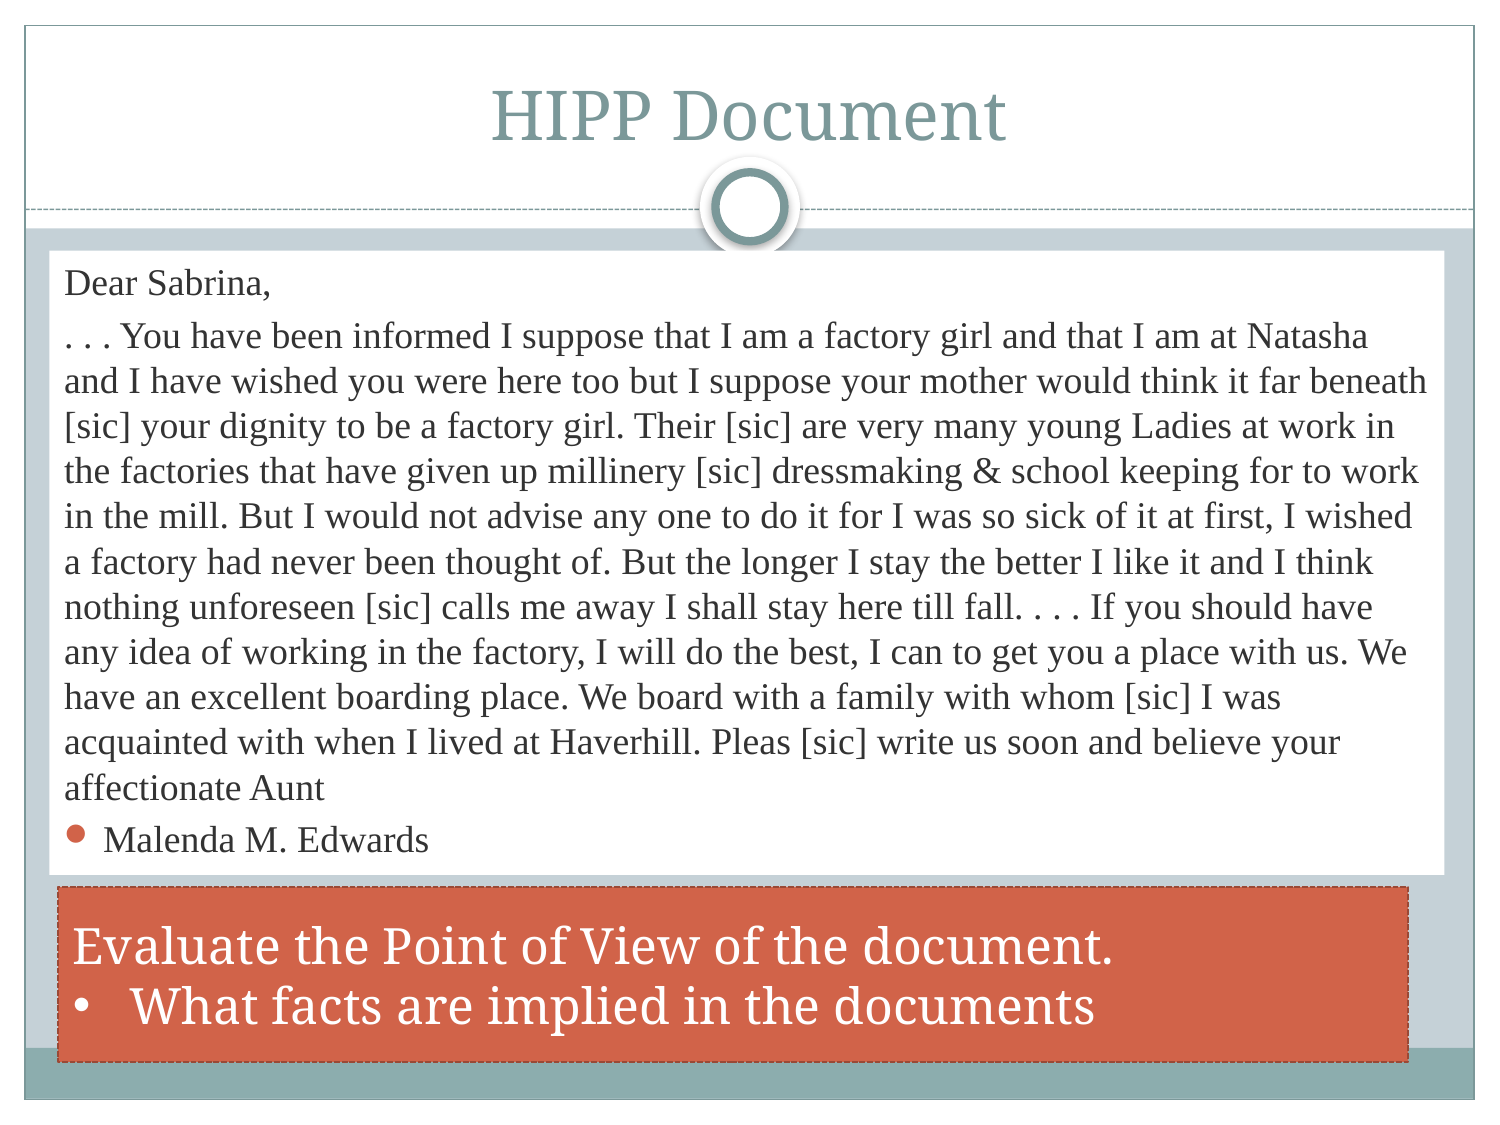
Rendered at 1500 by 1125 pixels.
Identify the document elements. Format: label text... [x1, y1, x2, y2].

list Dear Sabrina, . . . You have been informed I suppose that I am a factory girl and that I am at Natasha and I have wished you were here too but I suppose your mother would think it far beneath [sic] your dignity to be a factory girl. Their [sic] are very many young Ladies at work in the factories that have given up millinery [sic] dressmaking & school keeping for to work in the mill. But I would not advise any one to do it for I was so sick of it at first, I wished a factory had never been thought of. But the longer I stay the better I like it and I think nothing unforeseen [sic] calls me away I shall stay here till fall. . . . If you should have any idea of working in the factory, I will do the best, I can to get you a place with us. We have an excellent boarding place. We board with a family with whom [sic] I was acquainted with when I lived at Haverhill. Pleas [sic] write us soon and believe your affectionate Aunt Malenda M. Edwards [49, 250, 1445, 875]
text_box Evaluate the Point of View of the document. What facts are implied in the documents [57, 886, 1409, 1063]
title HIPP Document [49, 37, 1450, 162]
